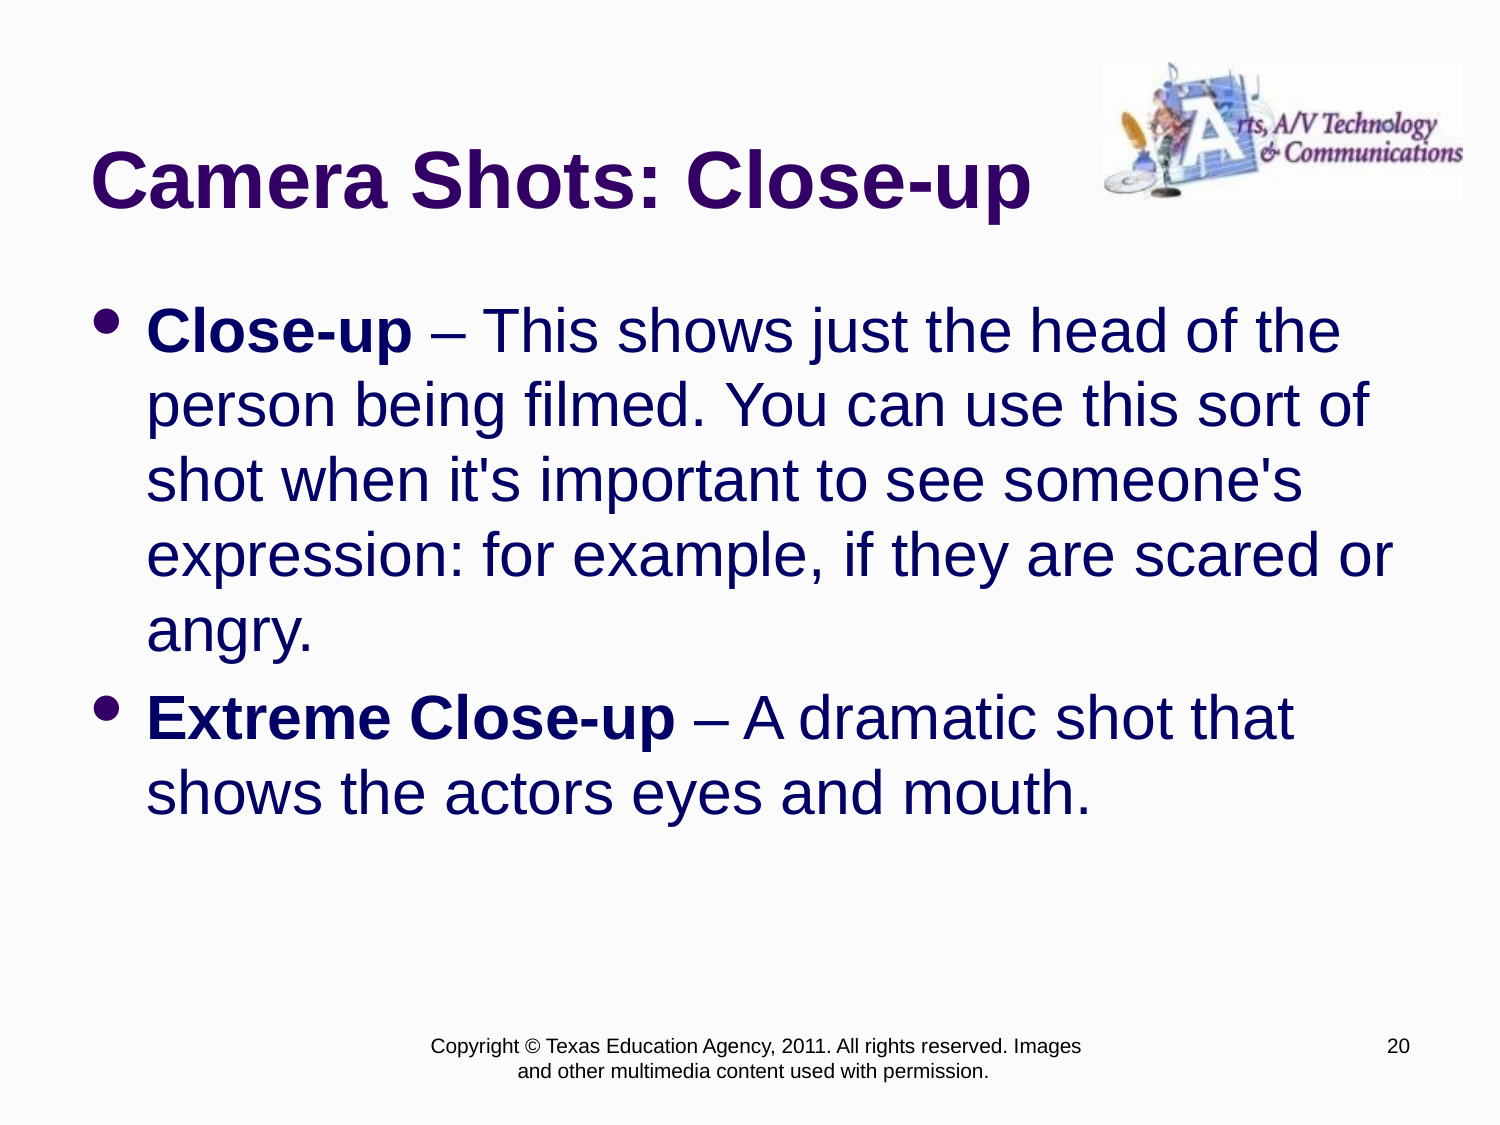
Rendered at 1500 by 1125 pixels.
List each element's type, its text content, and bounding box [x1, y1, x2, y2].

footer Copyright © Texas Education Agency, 2011. All rights reserved. Images and other multimedia content used with permission. [412, 1024, 1101, 1101]
list Close-up – This shows just the head of the person being filmed. You can use this sort of shot when it's important to see someone's expression: for example, if they are scared or angry. Extreme Close-up – A dramatic shot that shows the actors eyes and mouth. [74, 281, 1426, 1006]
title Camera Shots: Close-up [74, 19, 1101, 233]
picture [1103, 62, 1463, 200]
slide_number 20 [1149, 1024, 1426, 1101]
